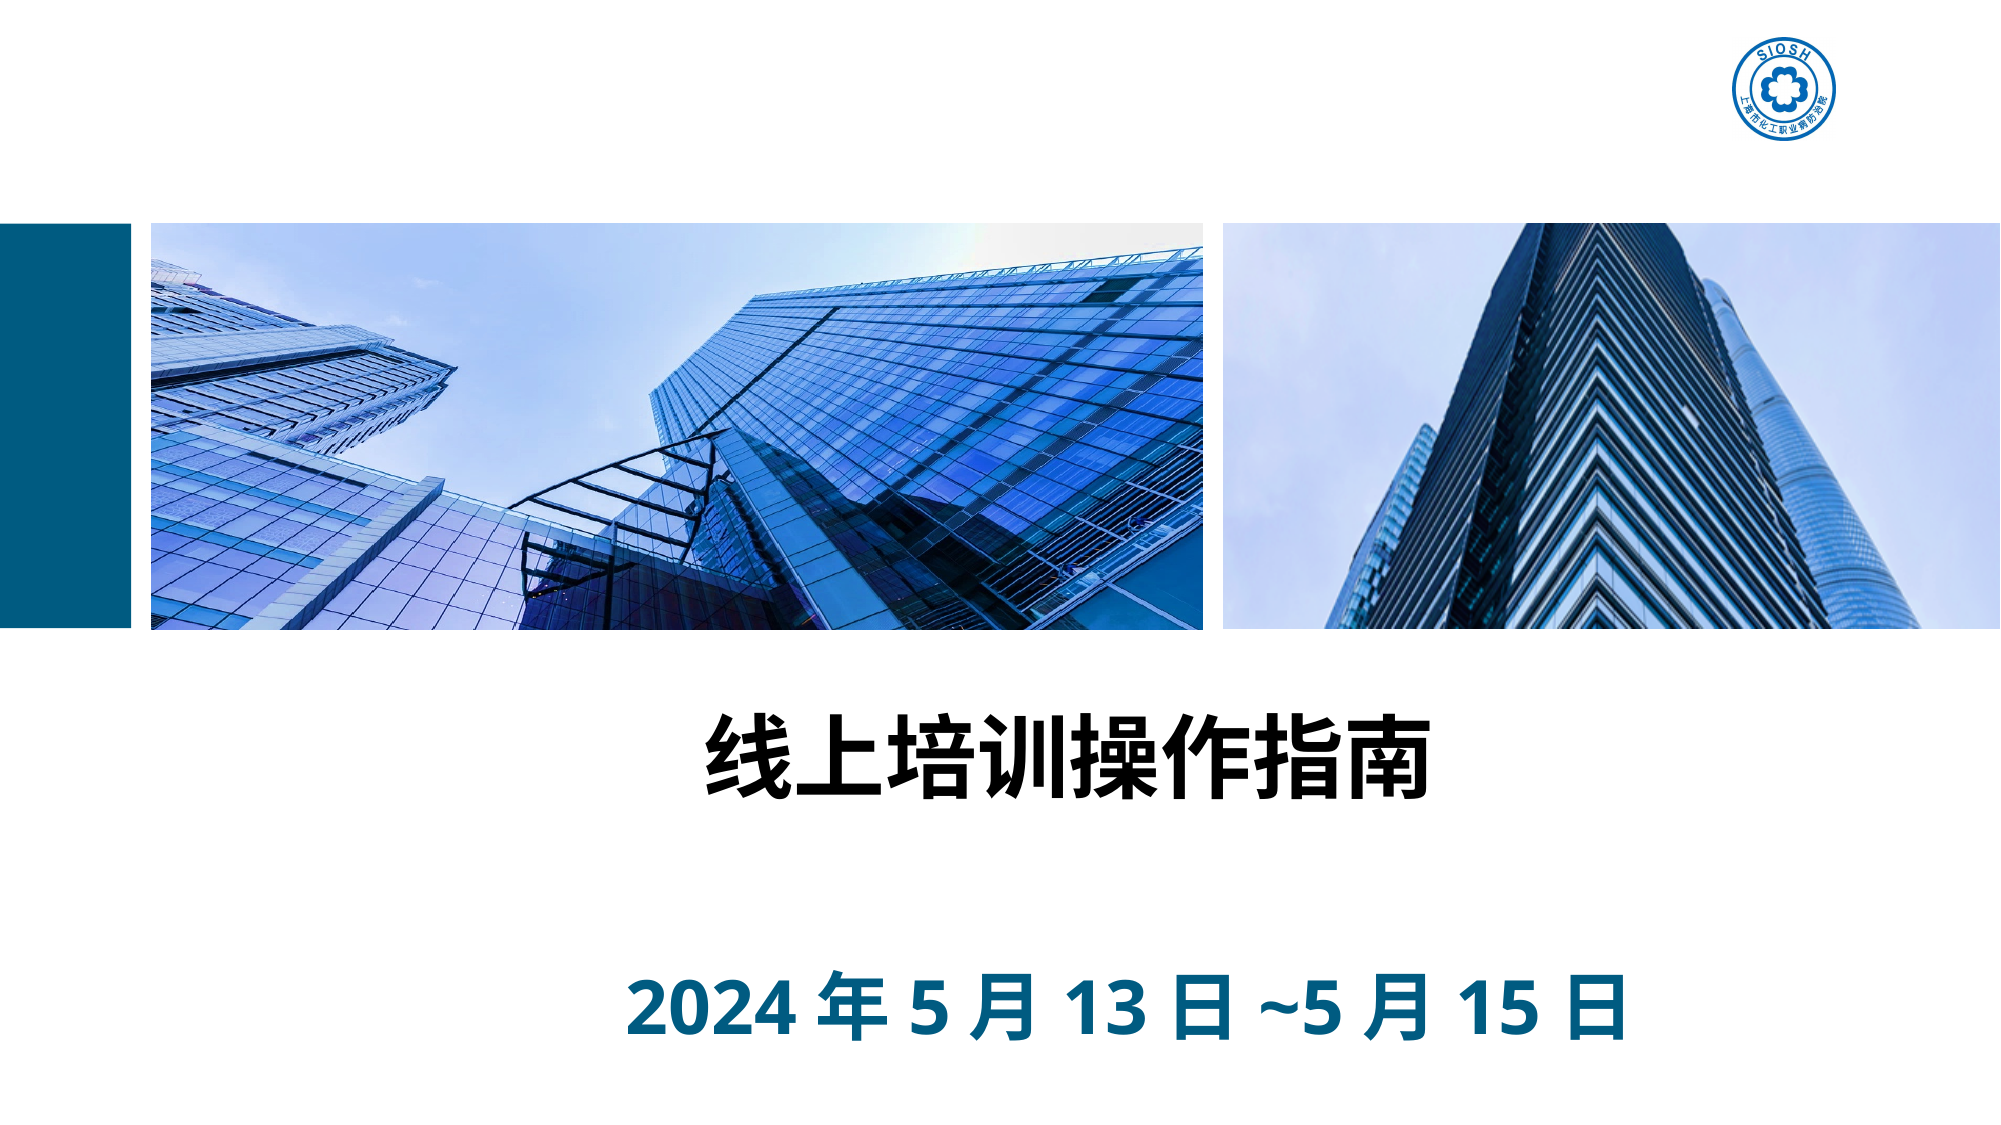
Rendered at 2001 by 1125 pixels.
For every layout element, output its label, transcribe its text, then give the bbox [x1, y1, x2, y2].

picture [151, 223, 1203, 630]
picture [1732, 37, 1836, 141]
text_box [0, 221, 133, 630]
picture [1223, 223, 2001, 629]
text_box 线上培训操作指南 [687, 692, 1451, 817]
text_box 2024年5月13日~5月15日 [610, 952, 1687, 1057]
